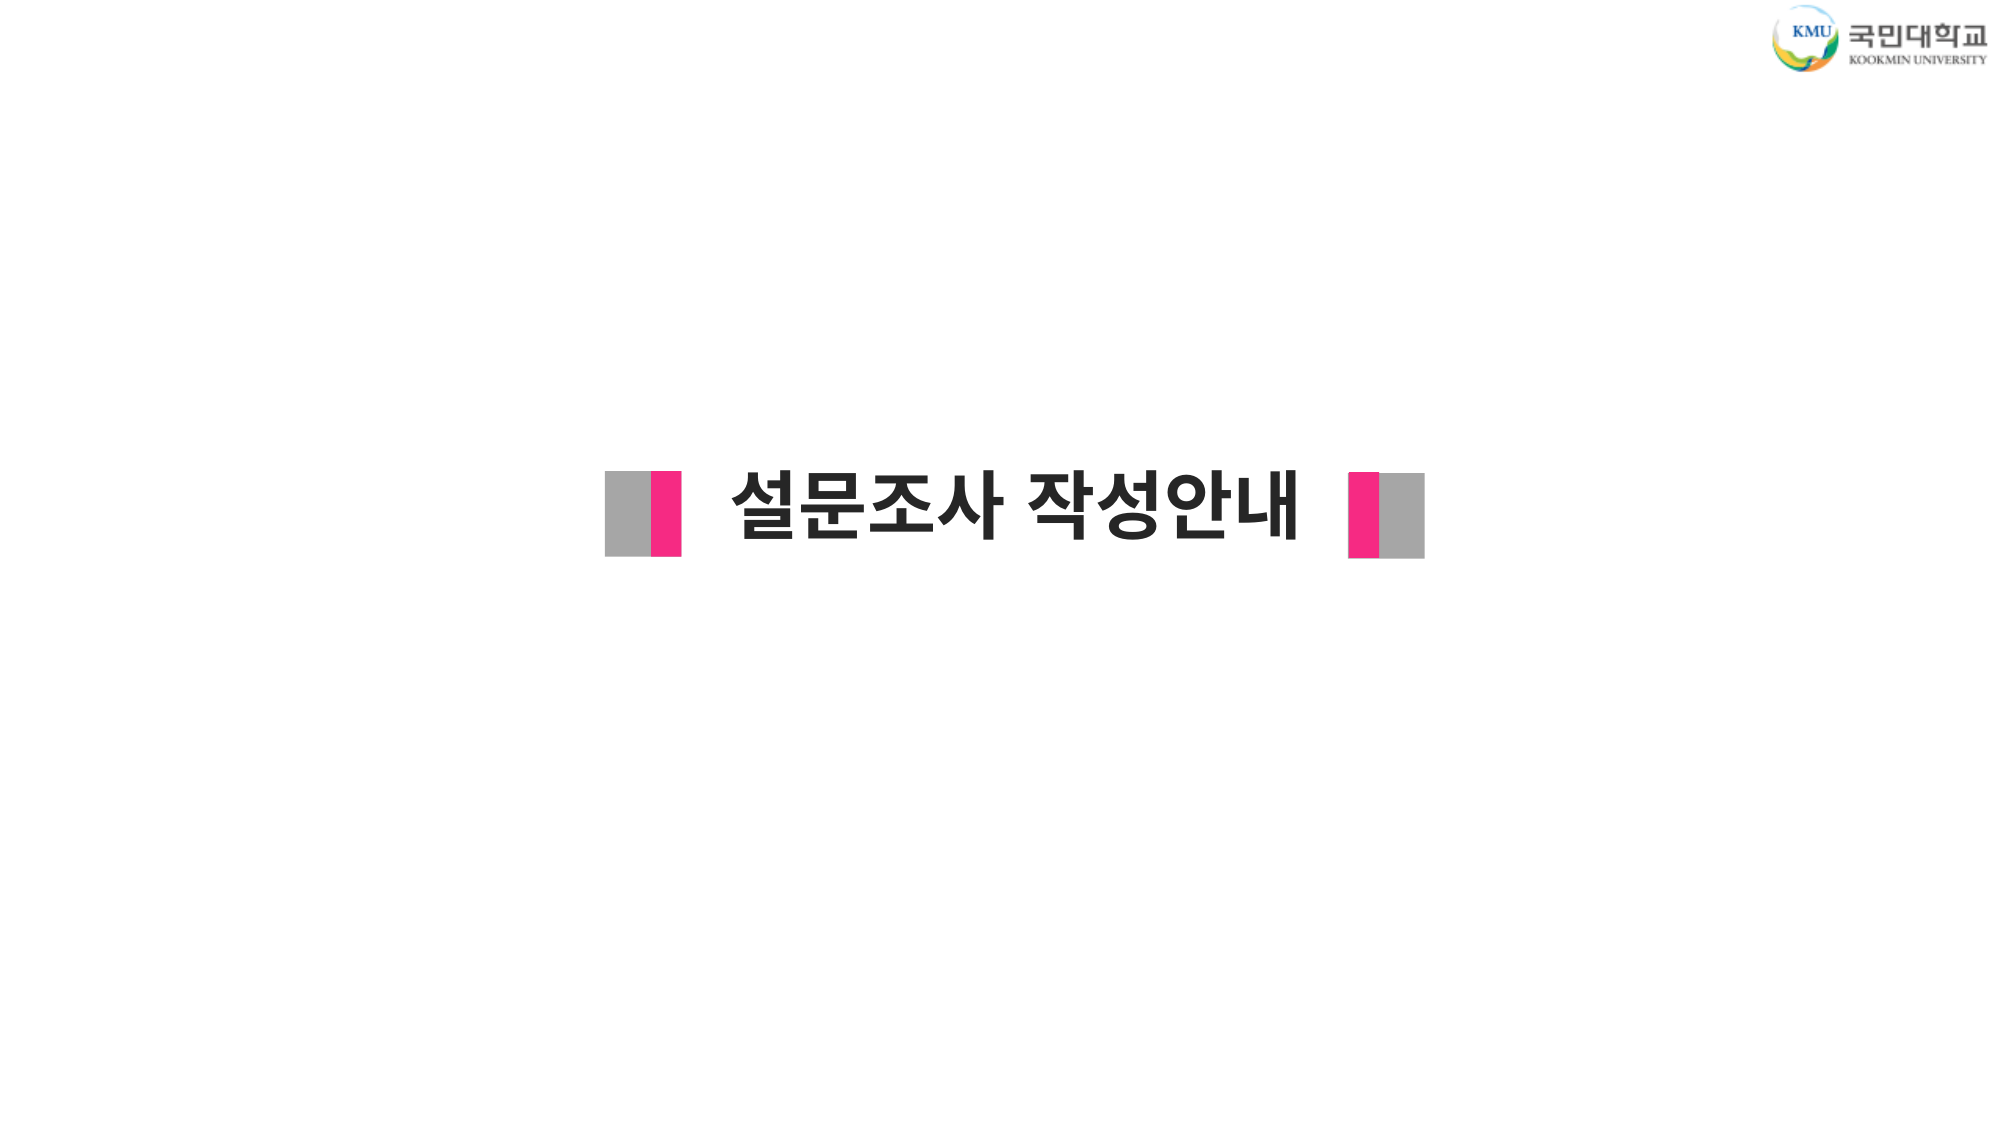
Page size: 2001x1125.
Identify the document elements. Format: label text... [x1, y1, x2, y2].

text_box [650, 470, 683, 558]
picture [1765, 0, 2000, 80]
text_box [604, 470, 650, 558]
text_box [1347, 472, 1426, 560]
text_box 설문조사 작성안내 [714, 495, 1318, 556]
text_box [1348, 471, 1380, 559]
